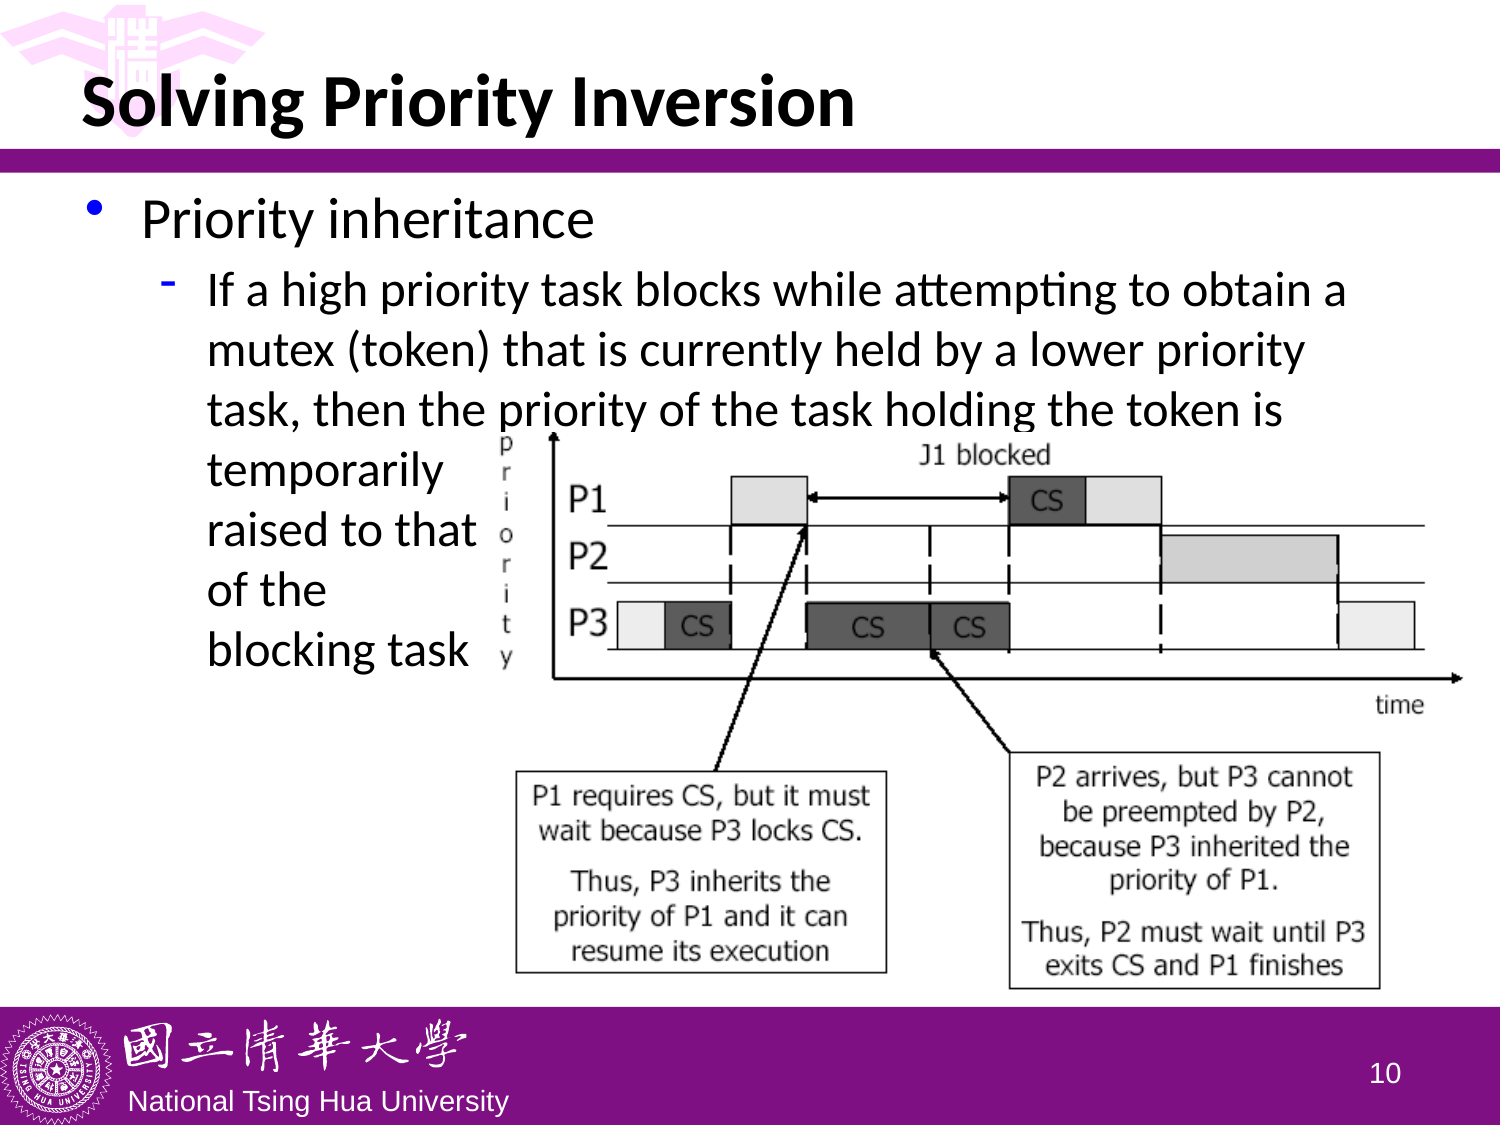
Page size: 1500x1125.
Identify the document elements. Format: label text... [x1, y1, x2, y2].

slide_number 9 [1104, 1021, 1417, 1097]
list Priority inheritance If a high priority task blocks while attempting to obtain a mutex (token) that is currently held by a lower priority task, then the priority of the task holding the token is temporarily raised to that of the blocking task [69, 172, 1412, 1000]
title Solving Priority Inversion [66, 37, 1413, 149]
picture [490, 432, 1474, 1000]
